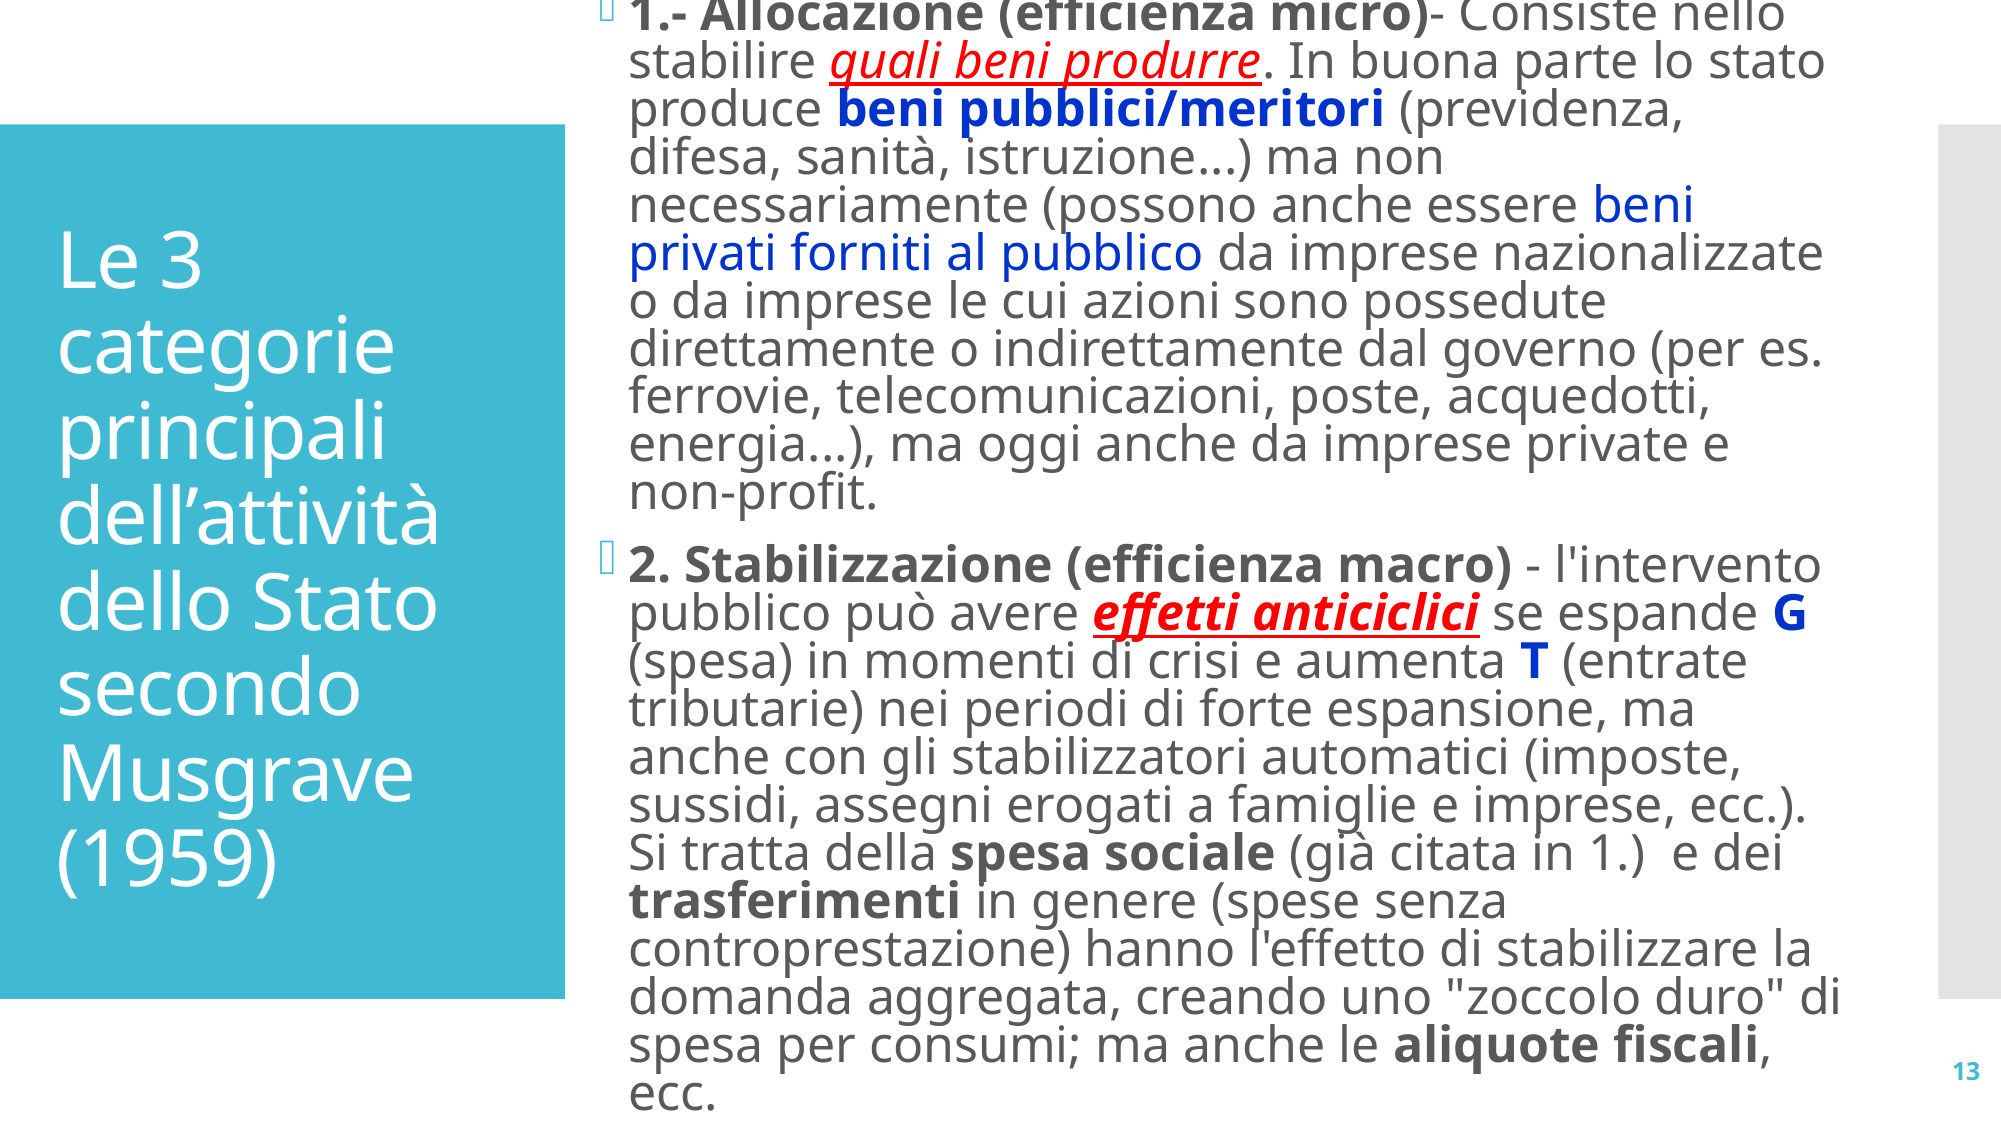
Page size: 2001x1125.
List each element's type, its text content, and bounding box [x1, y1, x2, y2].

title Le 3 categorie principali dell’attività dello Stato secondo Musgrave (1959) [41, 184, 525, 940]
slide_number 13 [1744, 1042, 1996, 1103]
list 1.- Allocazione (efficienza micro)- Consiste nello stabilire quali beni produrre. In buona parte lo stato produce beni pubblici/meritori (previdenza, difesa, sanità, istruzione...) ma non necessariamente (possono anche essere beni privati forniti al pubblico da imprese nazionalizzate o da imprese le cui azioni sono possedute direttamente o indirettamente dal governo (per es. ferrovie, telecomunicazioni, poste, acquedotti, energia...), ma oggi anche da imprese private e non-profit. 2. Stabilizzazione (efficienza macro) - l'intervento pubblico può avere effetti anticiclici se espande G (spesa) in momenti di crisi e aumenta T (entrate tributarie) nei periodi di forte espansione, ma anche con gli stabilizzatori automatici (imposte, sussidi, assegni erogati a famiglie e imprese, ecc.). Si tratta della spesa sociale (già citata in 1.) e dei trasferimenti in genere (spese senza controprestazione) hanno l'effetto di stabilizzare la domanda aggregata, creando uno "zoccolo duro" di spesa per consumi; ma anche le aliquote fiscali, ecc. [583, 184, 1859, 928]
